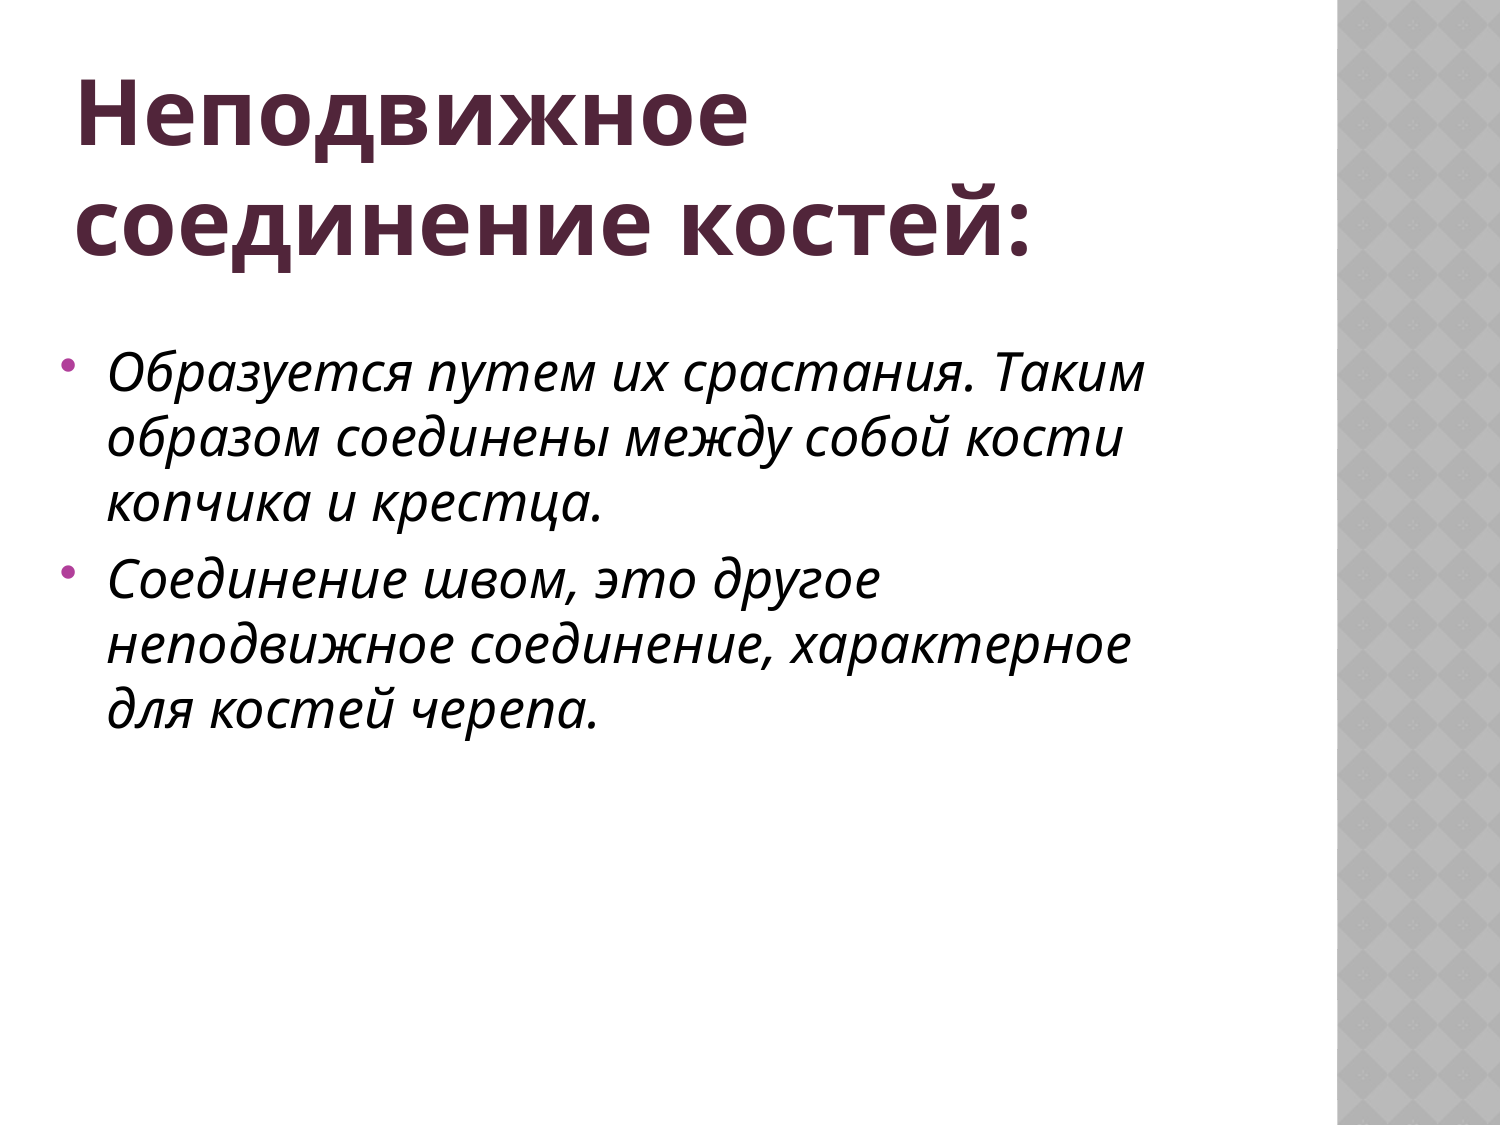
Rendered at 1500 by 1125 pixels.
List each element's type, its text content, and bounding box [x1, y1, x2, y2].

text_box Неподвижное соединение костей: [58, 46, 1289, 282]
list Образуется путем их срастания. Таким образом соединены между собой кости копчика и крестца. Соединение швом, это другое неподвижное соединение, характерное для костей черепа. [46, 329, 1235, 1125]
